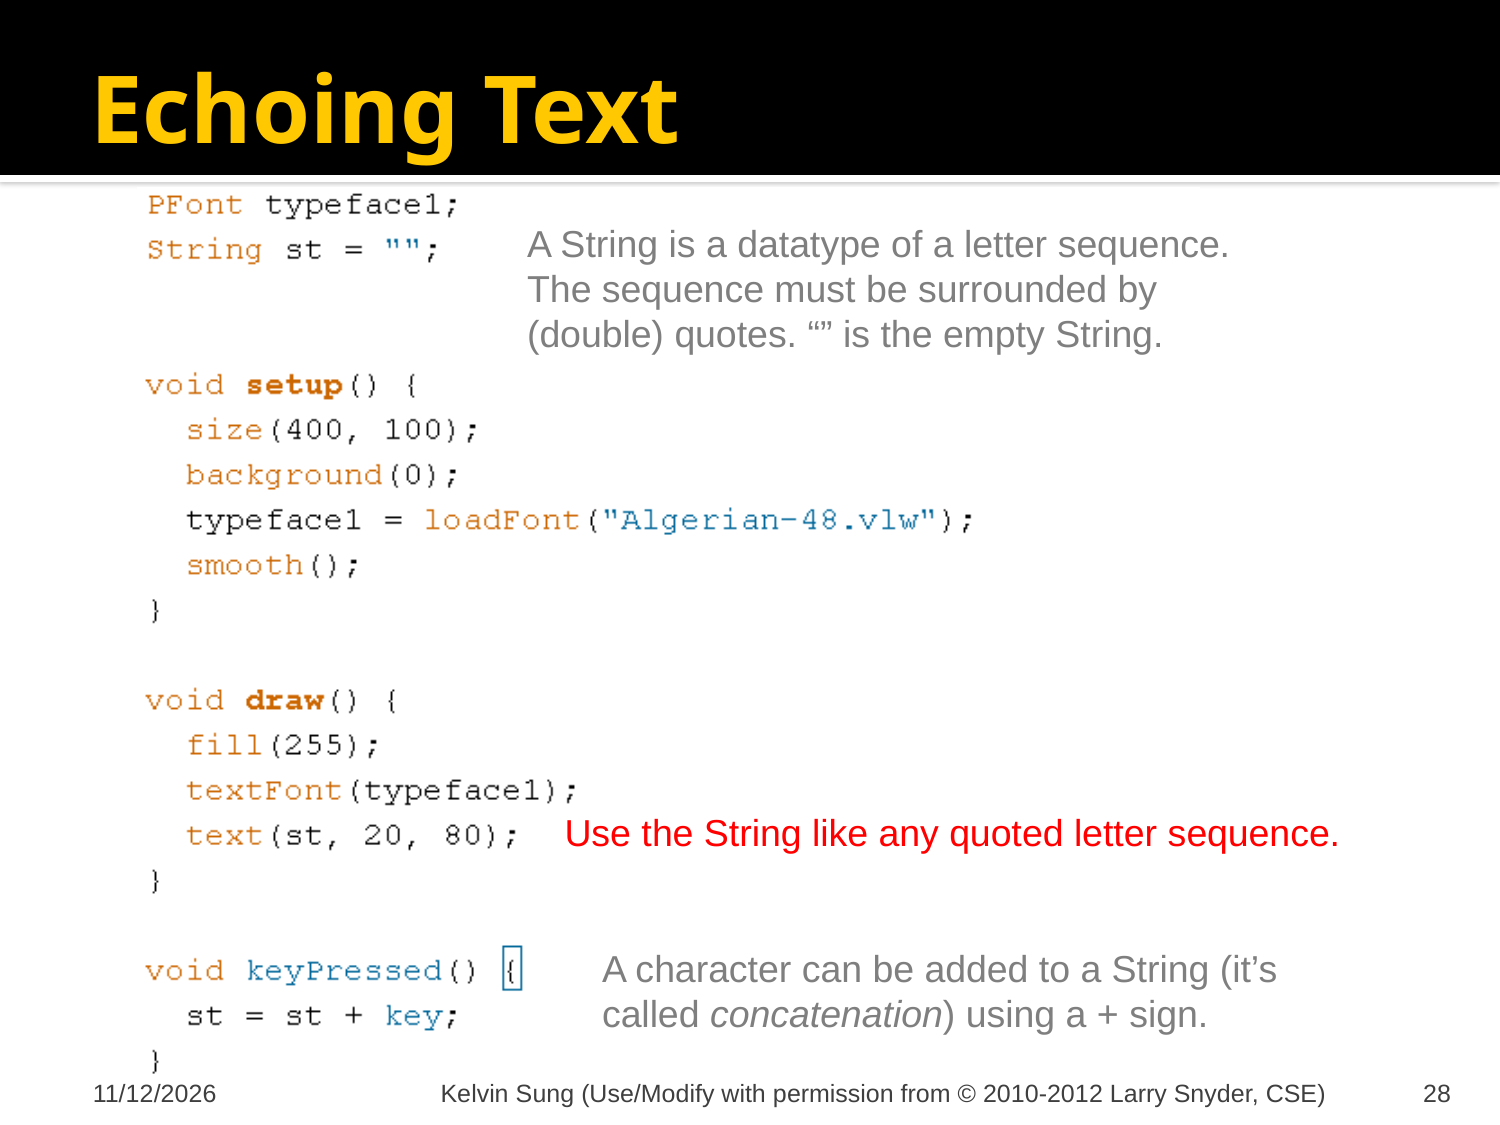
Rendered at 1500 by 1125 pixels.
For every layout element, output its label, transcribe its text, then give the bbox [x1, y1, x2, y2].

text_box Use the String like any quoted letter sequence. [1206, 801, 1363, 862]
text_box A String is a datatype of a letter sequence. The sequence must be surrounded by (double) quotes. “” is the empty String. [1206, 212, 1275, 363]
footer Kelvin Sung (Use/Modify with permission from © 2010-2012 Larry Snyder, CSE) [433, 1062, 1337, 1108]
title Echoing Text [75, 25, 1425, 188]
picture [137, 187, 1200, 1092]
text_box A character can be added to a String (it’s called concatenation) using a + sign. [1206, 937, 1350, 1043]
slide_number 28 [1345, 1062, 1467, 1108]
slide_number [75, 1062, 425, 1108]
